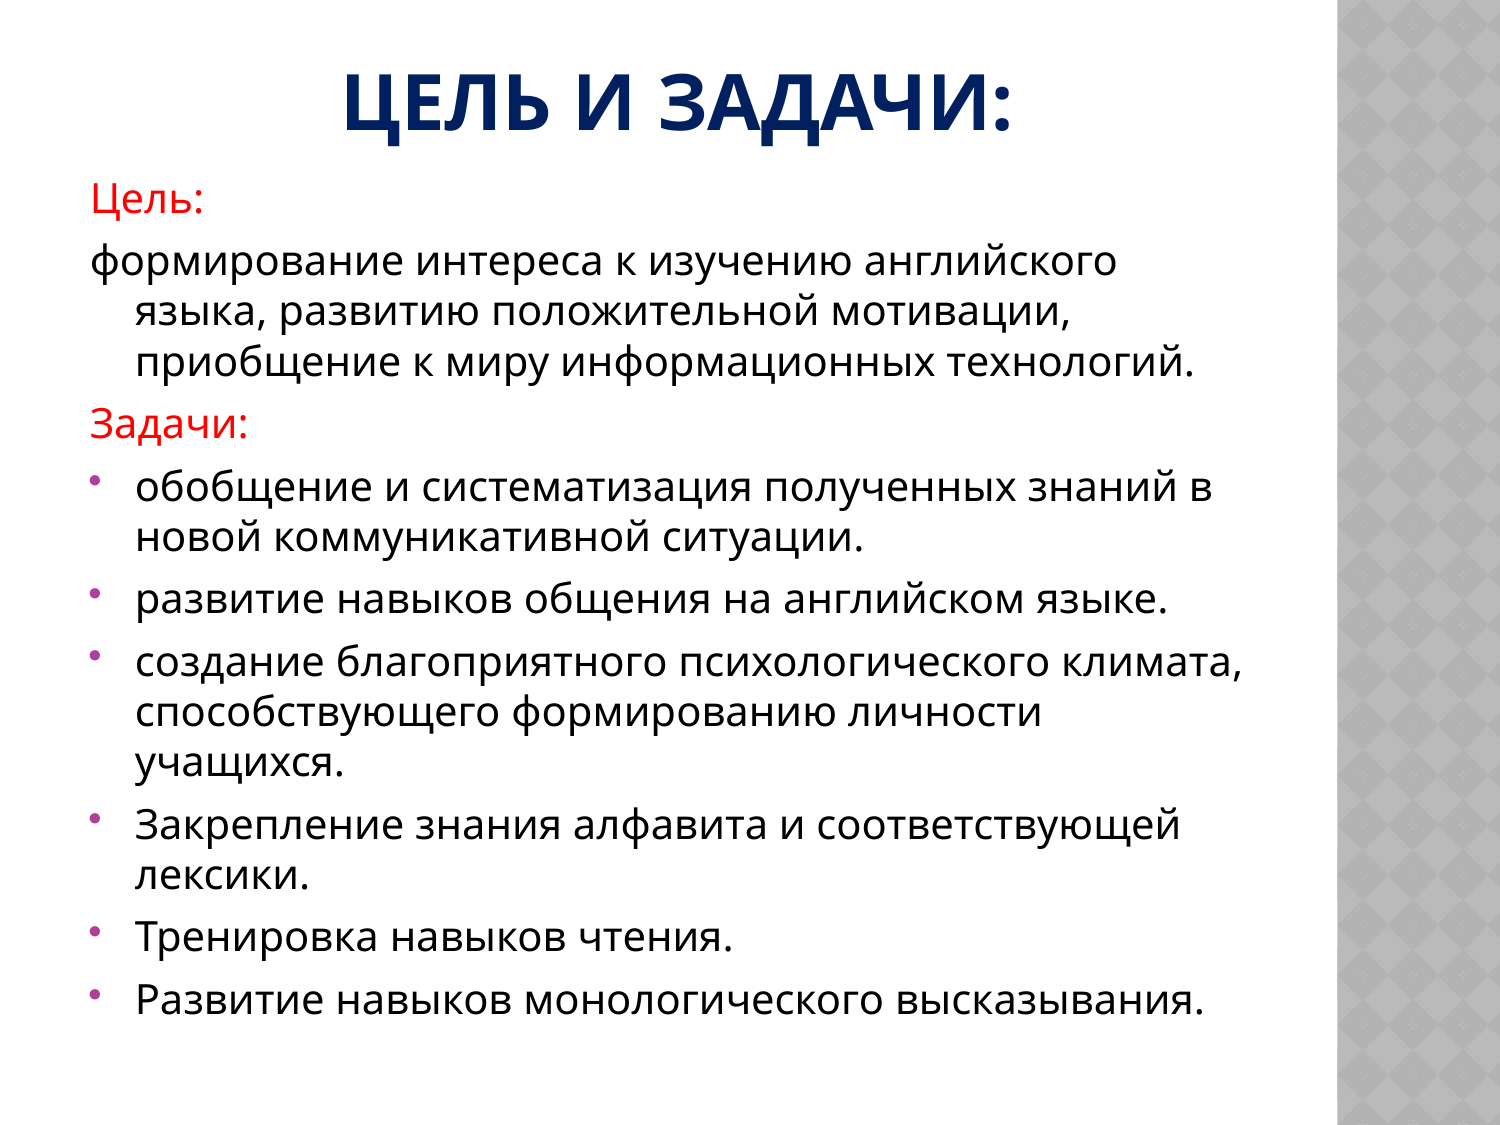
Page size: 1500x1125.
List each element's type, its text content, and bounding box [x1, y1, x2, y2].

list Цель: формирование интереса к изучению английского языка, развитию положительной мотивации, приобщение к миру информационных технологий. Задачи: обобщение и систематизация полученных знаний в новой коммуникативной ситуации. развитие навыков общения на английском языке. создание благоприятного психологического климата, способствующего формированию личности учащихся. Закрепление знания алфавита и соответствующей лексики. Тренировка навыков чтения. Развитие навыков монологического высказывания. [75, 164, 1263, 1059]
title Цель и задачи: [75, 52, 1263, 164]
